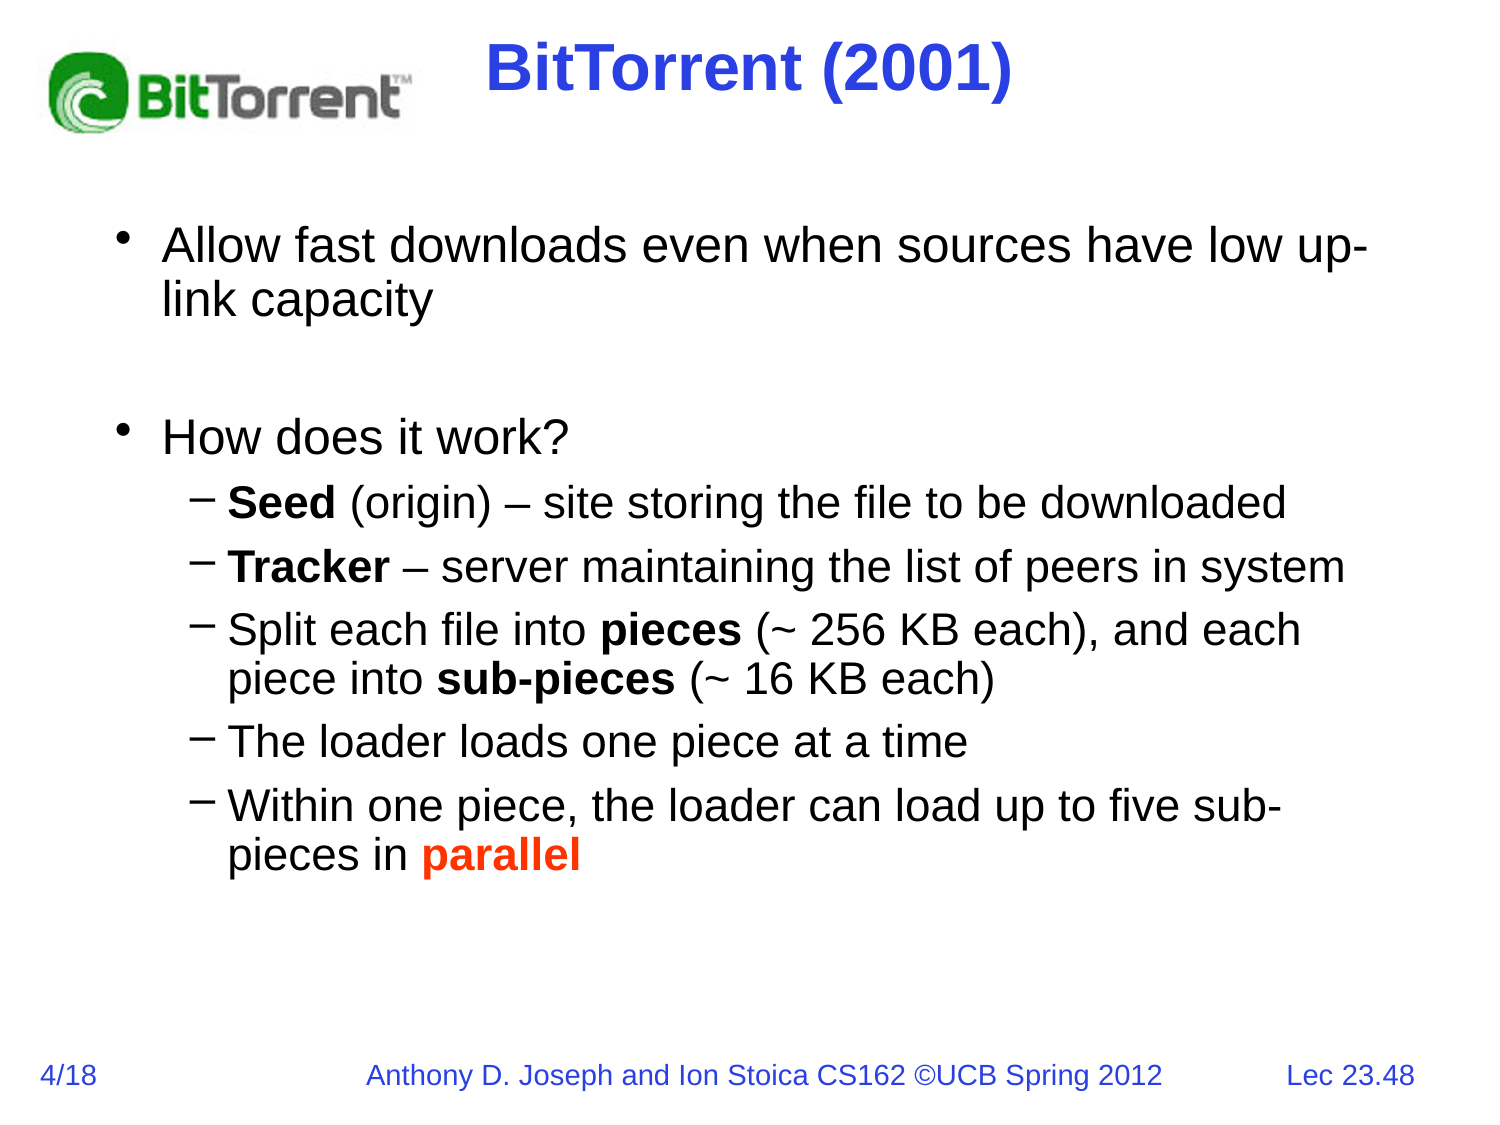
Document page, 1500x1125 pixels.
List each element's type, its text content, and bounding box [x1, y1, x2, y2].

picture [37, 0, 426, 288]
list Allow fast downloads even when sources have low up-link capacity How does it work? Seed (origin) – site storing the file to be downloaded Tracker – server maintaining the list of peers in system Split each file into pieces (~ 256 KB each), and each piece into sub-pieces (~ 16 KB each) The loader loads one piece at a time Within one piece, the loader can load up to five sub-pieces in parallel [99, 211, 1401, 1051]
title BitTorrent (2001) [429, 24, 1339, 113]
